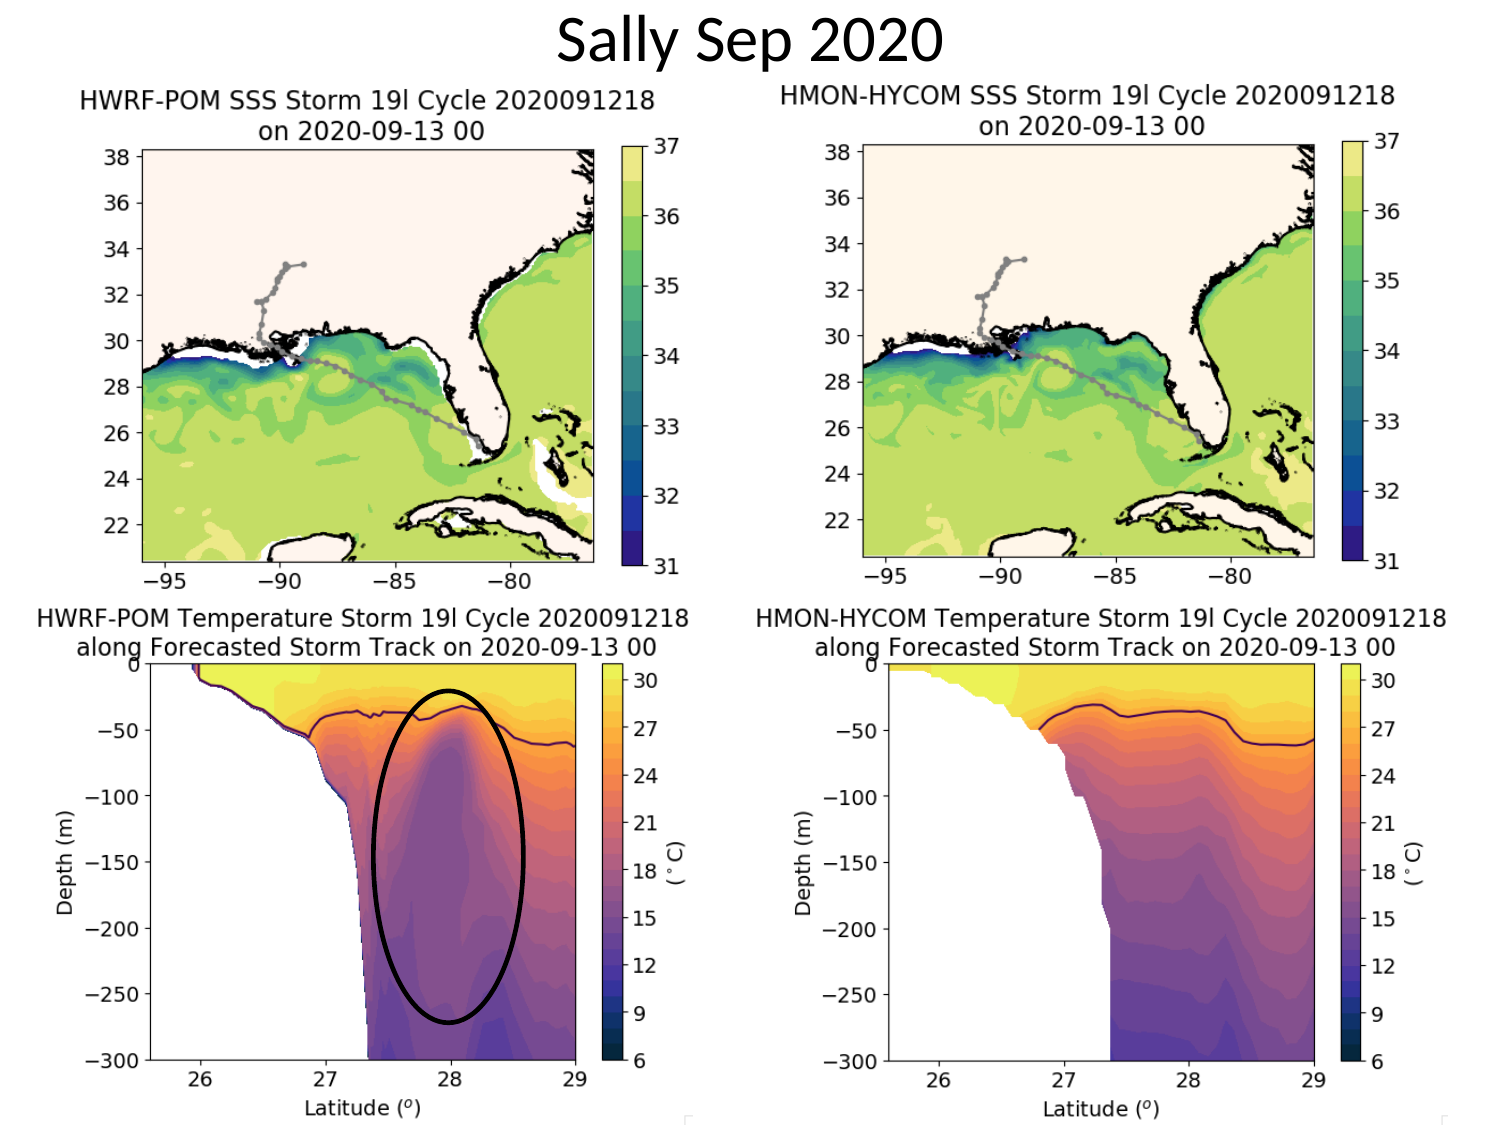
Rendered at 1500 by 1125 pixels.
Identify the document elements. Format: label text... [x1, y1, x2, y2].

picture [30, 80, 700, 1125]
picture [750, 75, 1448, 1125]
text_box Sally Sep 2020 [541, 0, 960, 82]
